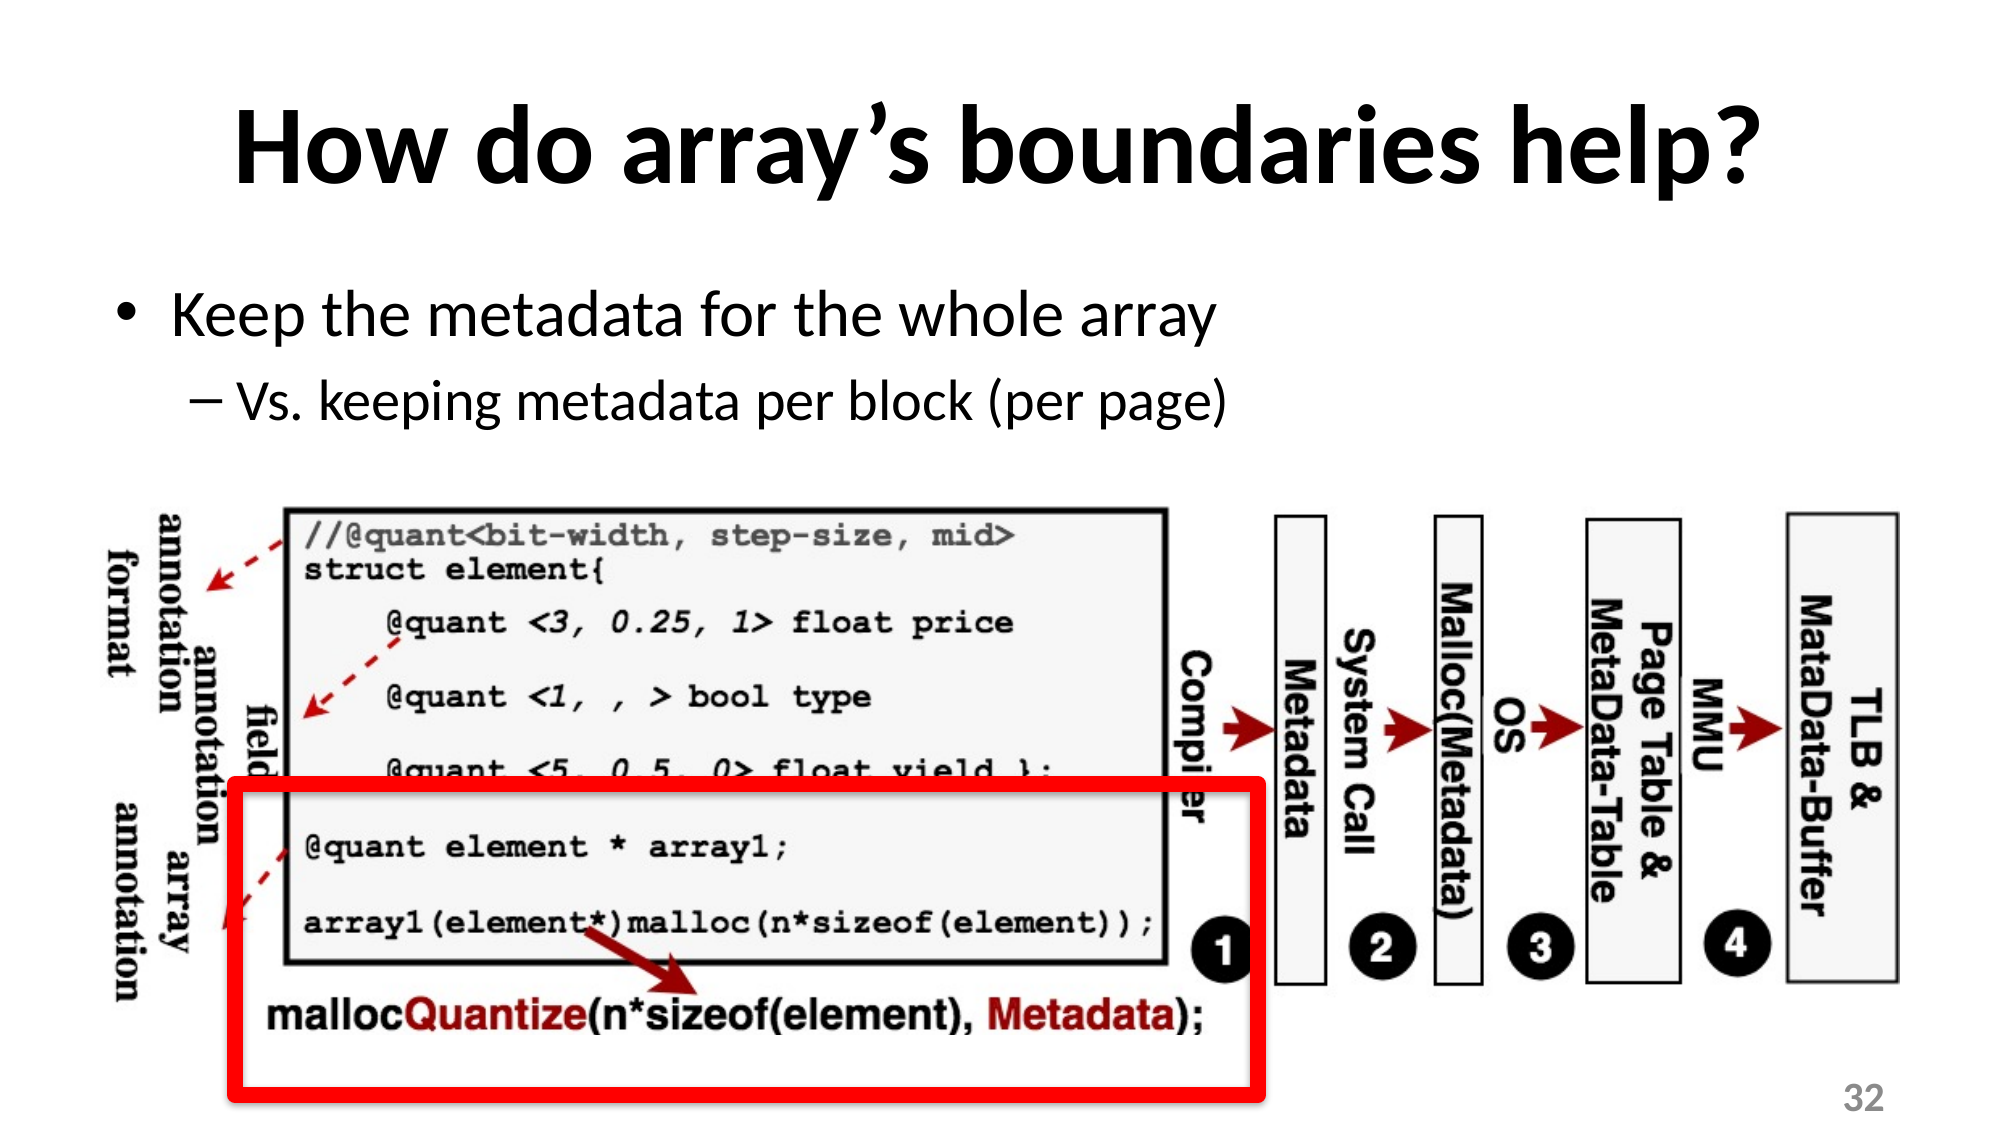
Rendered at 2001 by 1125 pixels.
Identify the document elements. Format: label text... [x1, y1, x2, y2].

text_box [234, 1046, 1259, 1096]
list Keep the metadata for the whole array Vs. keeping metadata per block (per page) [99, 262, 1900, 494]
slide_number 32 [1433, 1065, 1900, 1125]
picture [99, 494, 1901, 1036]
title How do array’s boundaries help? [99, 45, 1900, 233]
